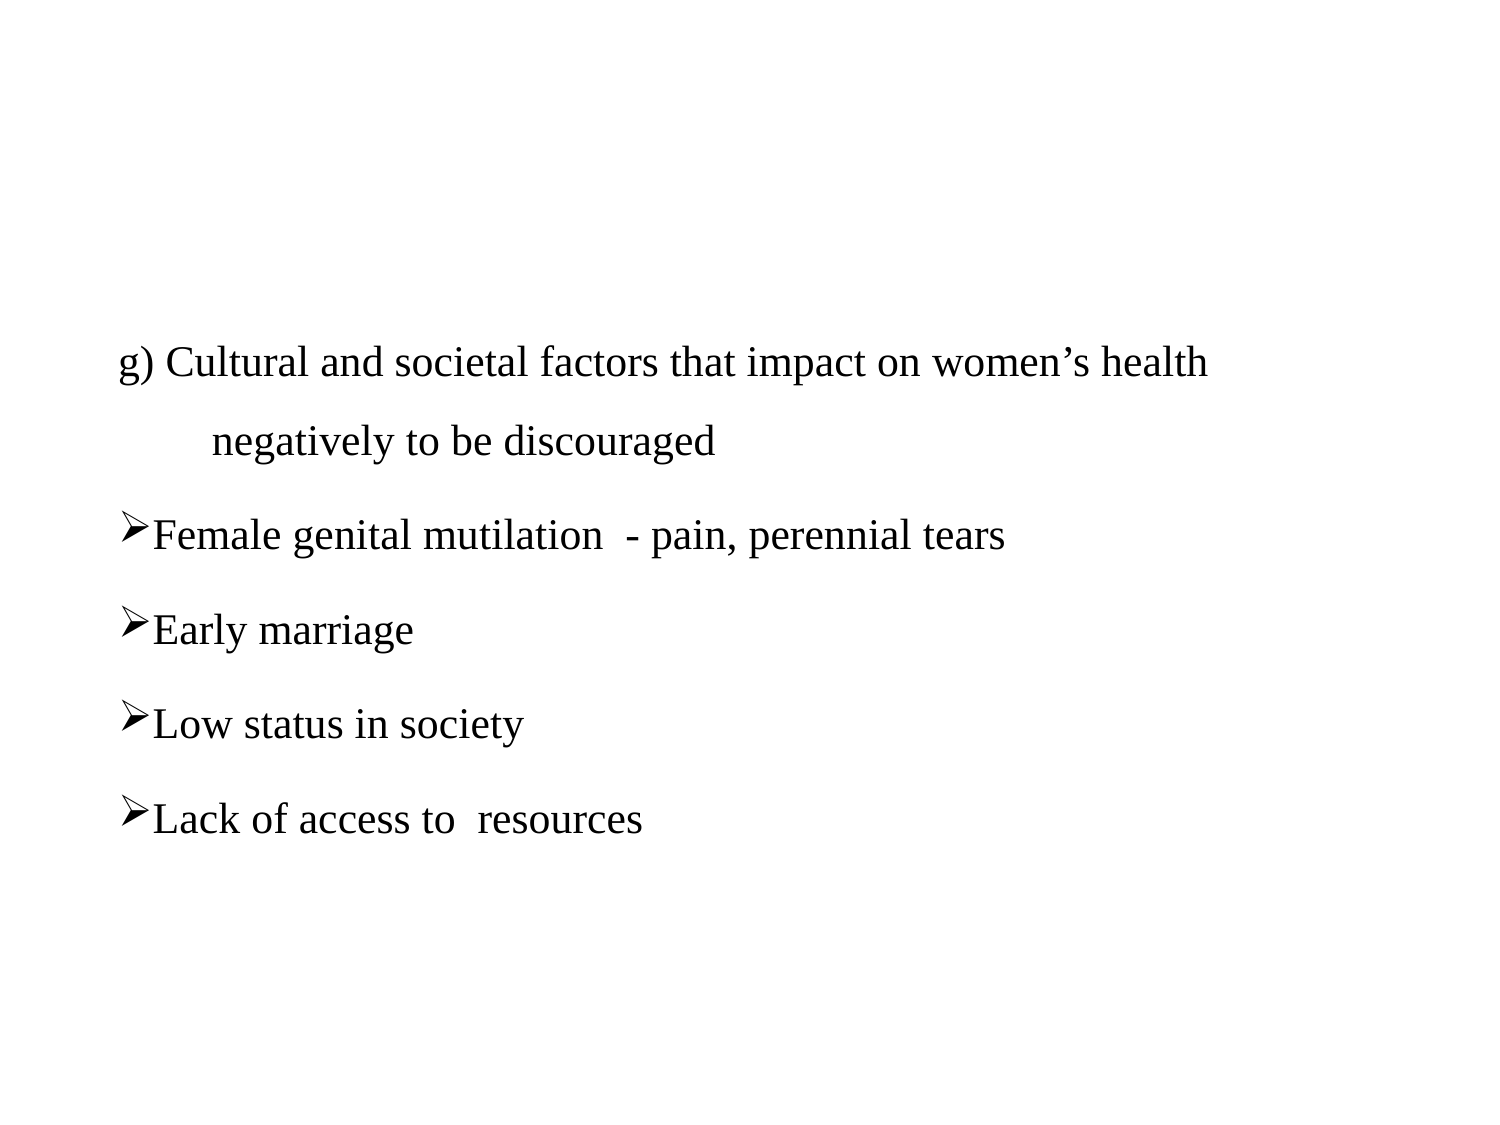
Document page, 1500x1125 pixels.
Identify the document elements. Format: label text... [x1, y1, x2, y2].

list g) Cultural and societal factors that impact on women’s health negatively to be discouraged Female genital mutilation - pain, perennial tears Early marriage Low status in society Lack of access to resources [103, 299, 1397, 1014]
